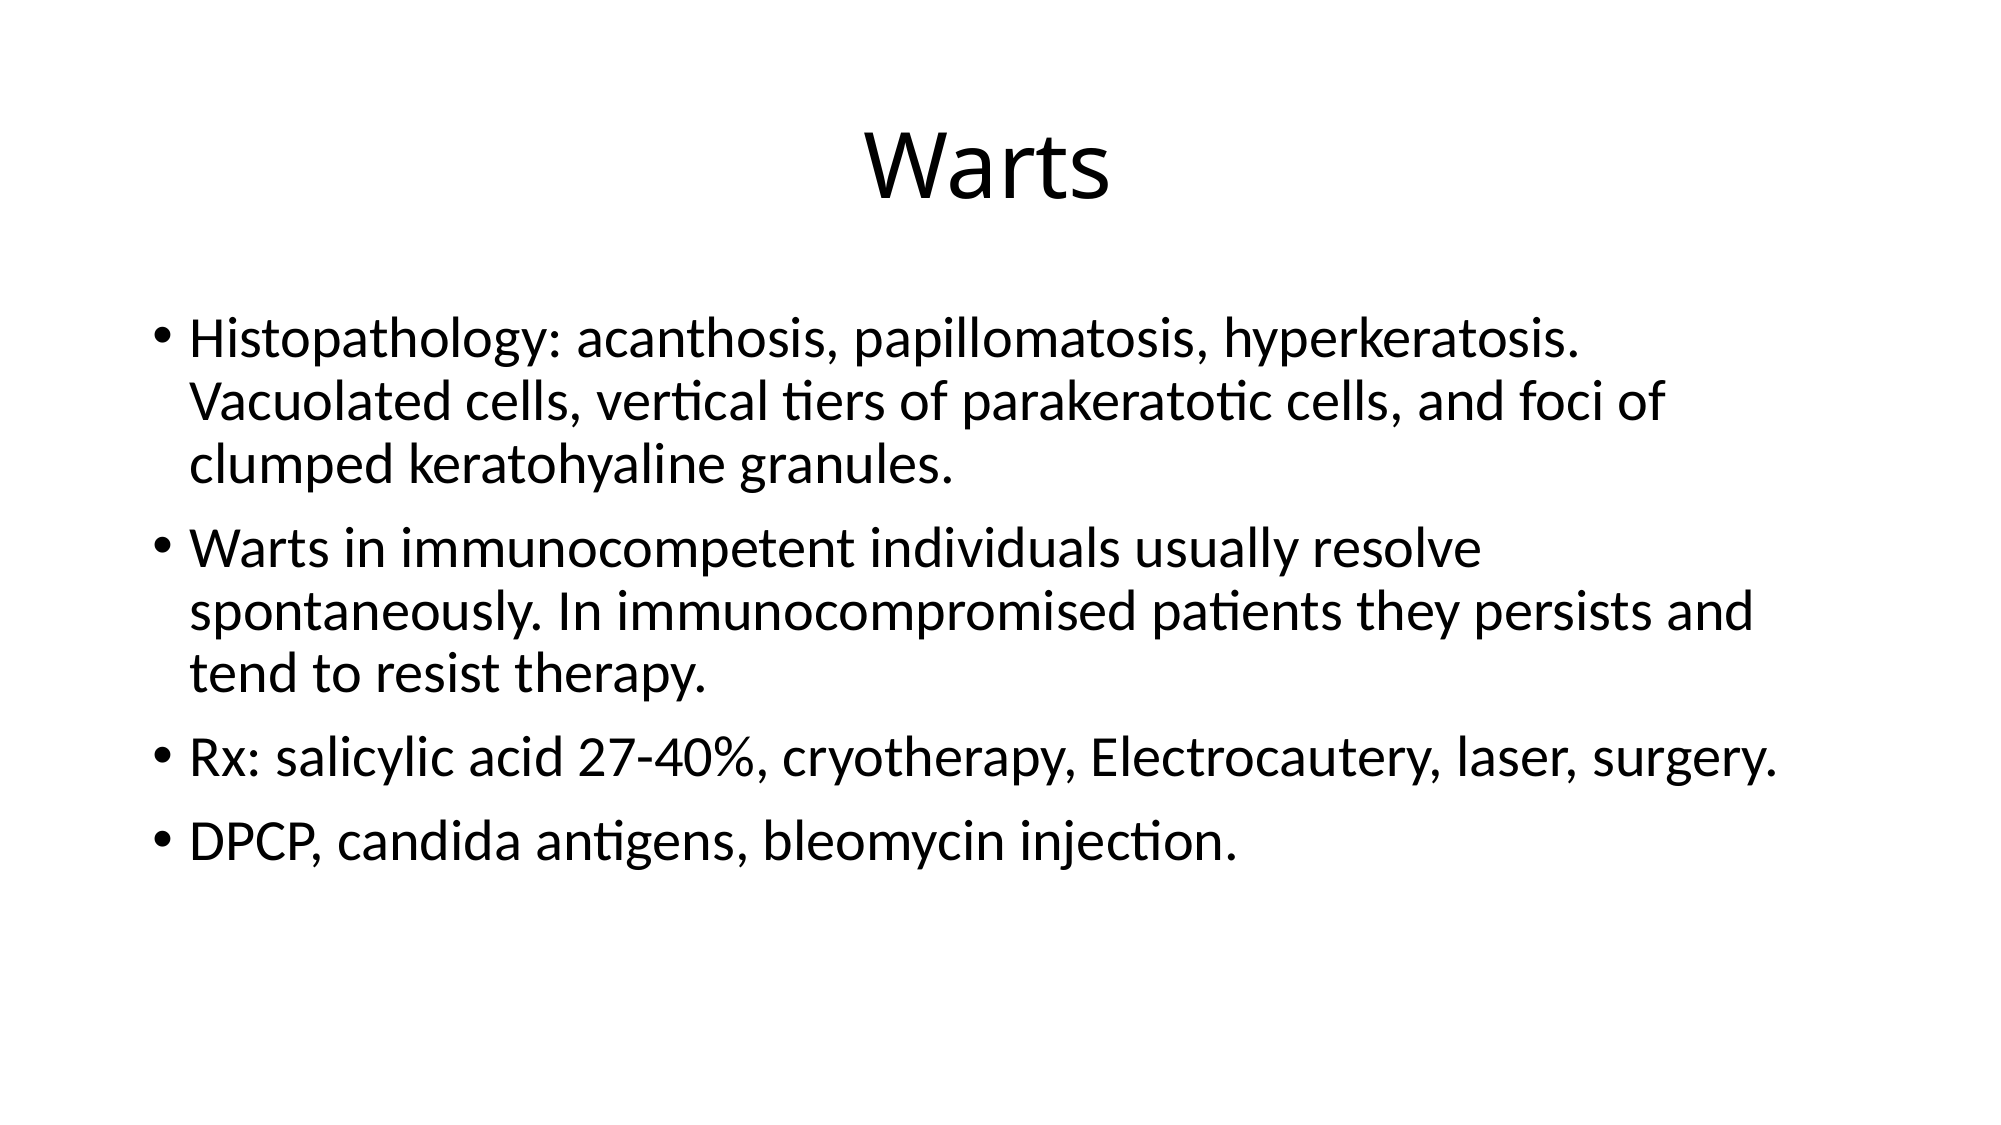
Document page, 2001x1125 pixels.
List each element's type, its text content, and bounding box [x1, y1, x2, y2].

title Warts [137, 59, 1863, 278]
list Histopathology: acanthosis, papillomatosis, hyperkeratosis. Vacuolated cells, vertical tiers of parakeratotic cells, and foci of clumped keratohyaline granules. Warts in immunocompetent individuals usually resolve spontaneously. In immunocompromised patients they persists and tend to resist therapy. Rx: salicylic acid 27-40%, cryotherapy, Electrocautery, laser, surgery. DPCP, candida antigens, bleomycin injection. [137, 299, 1863, 1014]
